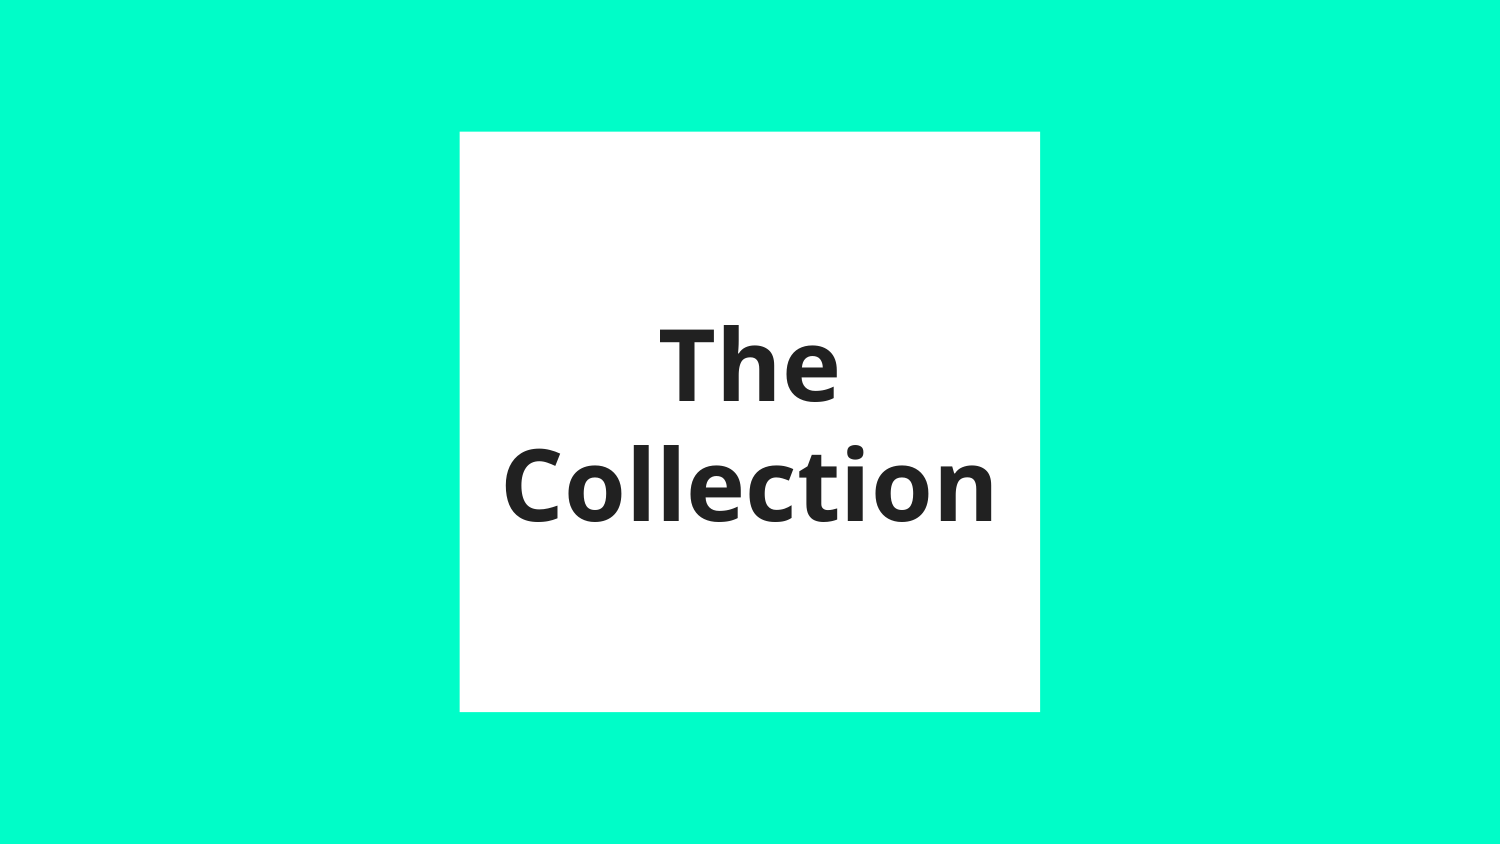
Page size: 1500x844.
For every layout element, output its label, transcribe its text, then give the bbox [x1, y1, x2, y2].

title The Collection [459, 131, 1041, 713]
